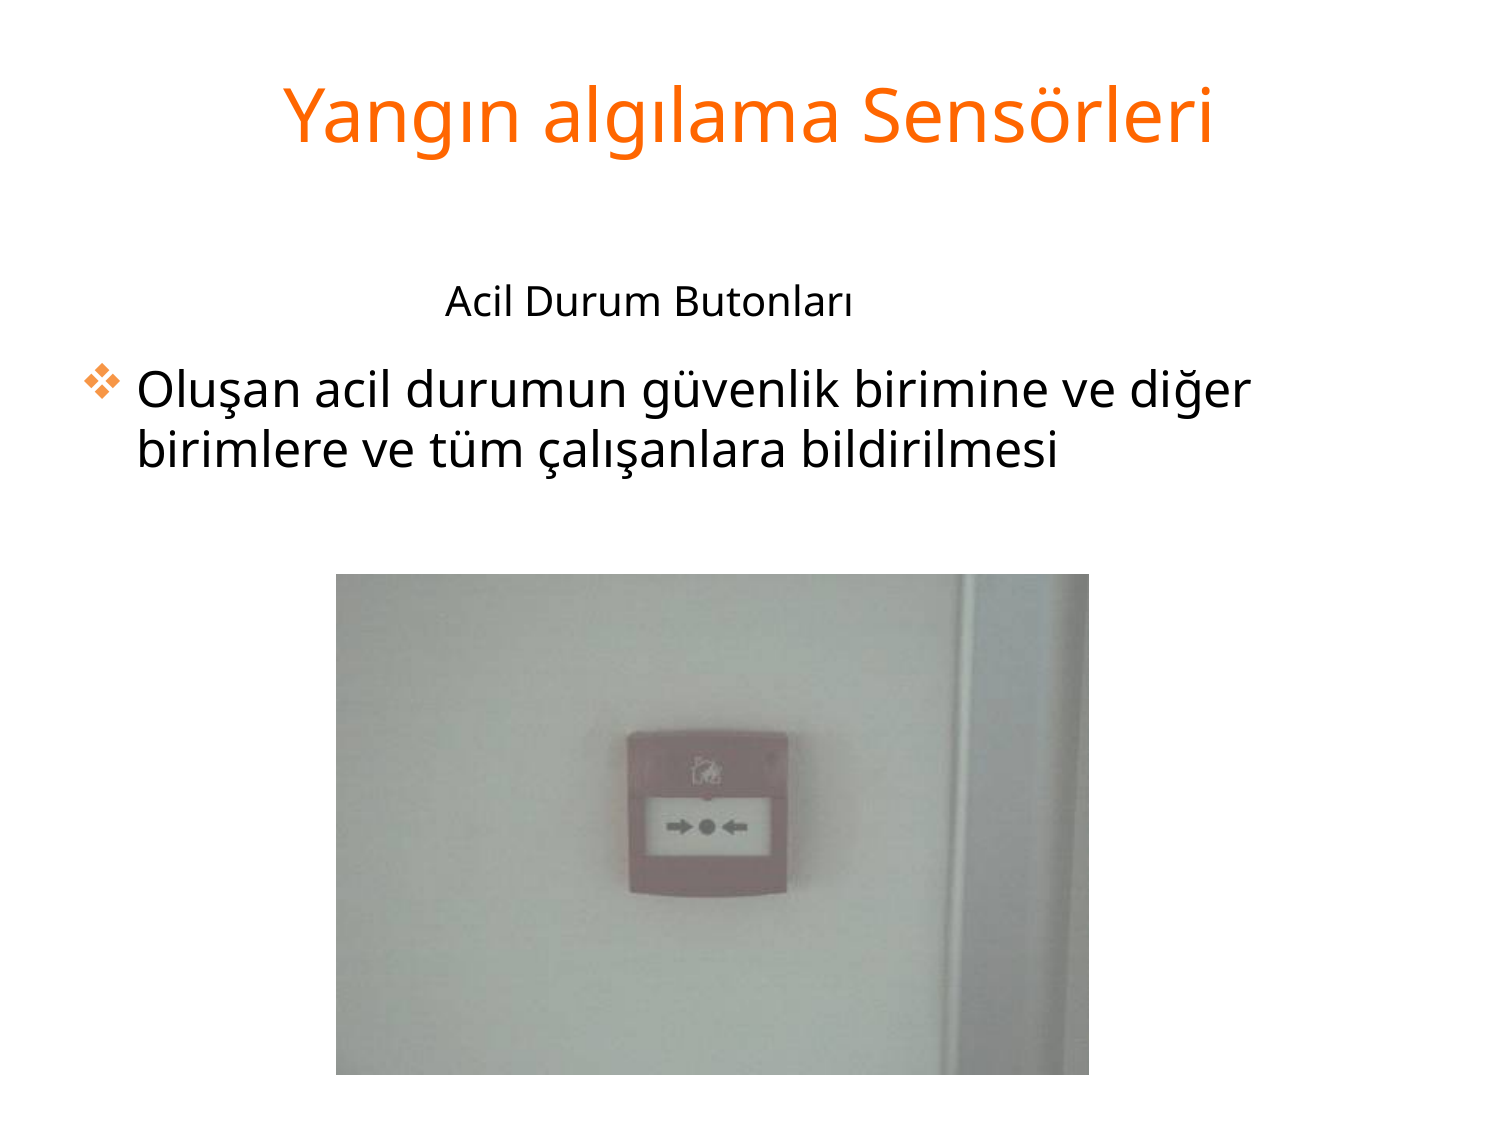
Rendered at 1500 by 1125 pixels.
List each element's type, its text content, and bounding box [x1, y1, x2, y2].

list Oluşan acil durumun güvenlik birimine ve diğer birimlere ve tüm çalışanlara bildirilmesi [64, 350, 1413, 532]
text_box Acil Durum Butonları [430, 267, 963, 332]
title Yangın algılama Sensörleri [75, 50, 1425, 176]
picture [336, 574, 1089, 1075]
